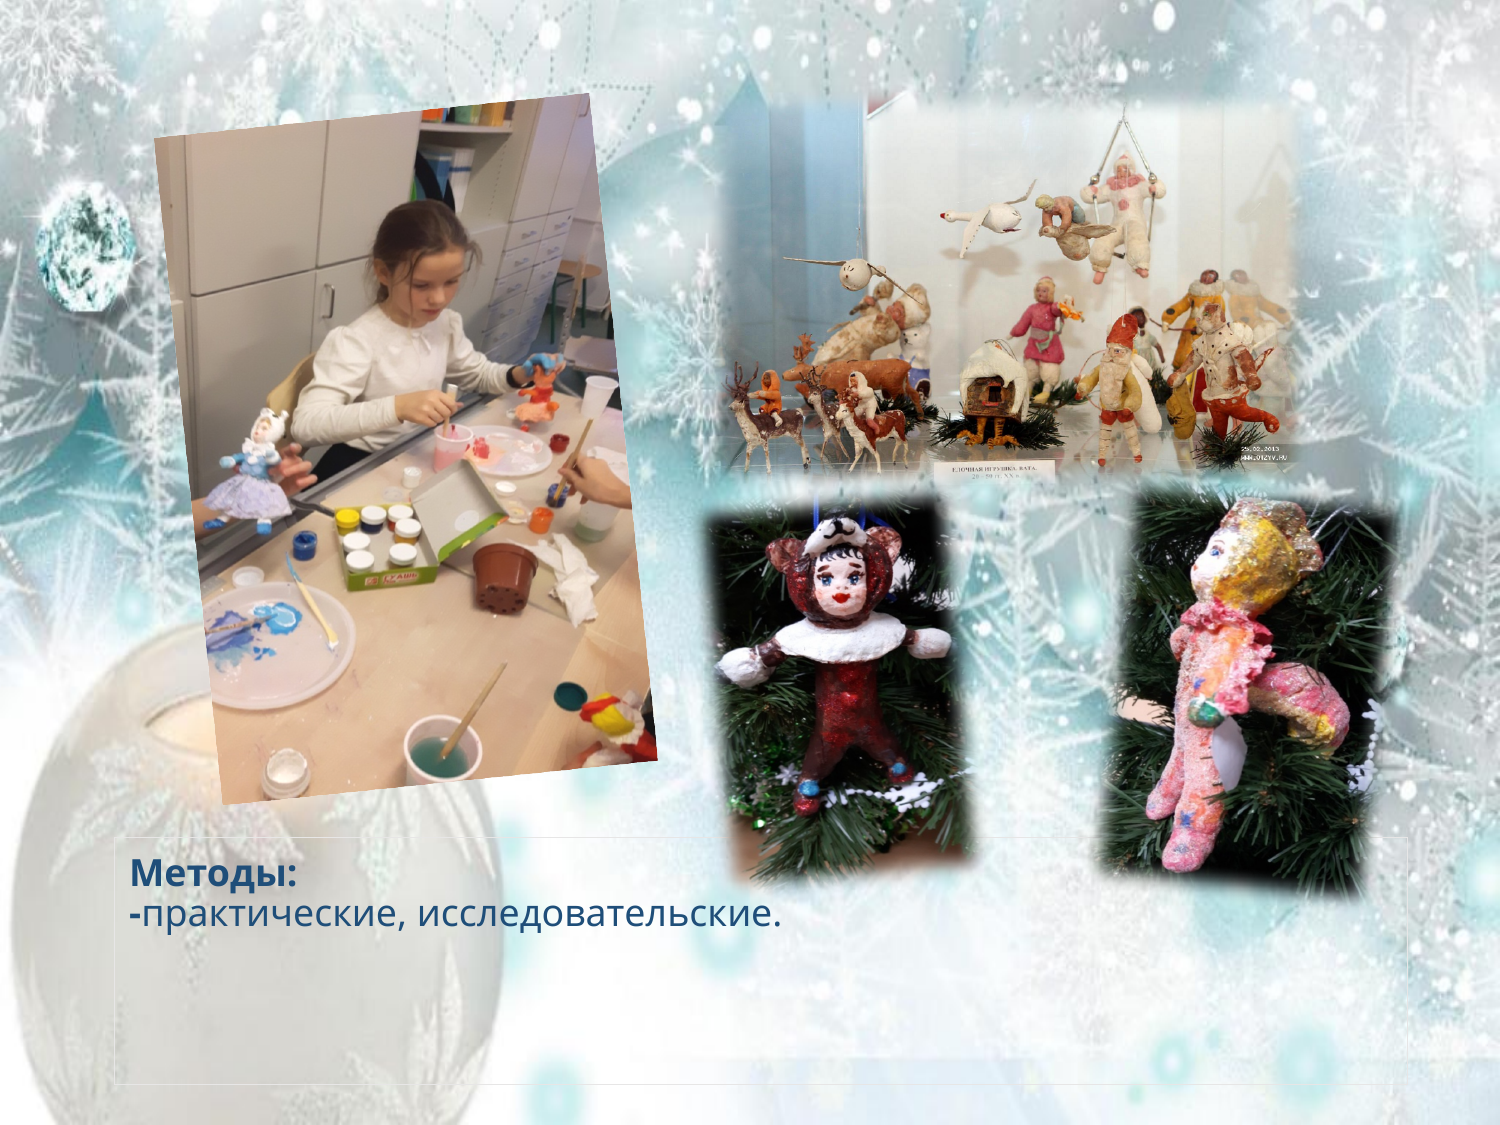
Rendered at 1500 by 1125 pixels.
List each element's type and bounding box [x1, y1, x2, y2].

list [704, 85, 1313, 491]
picture [0, 0, 1500, 1125]
